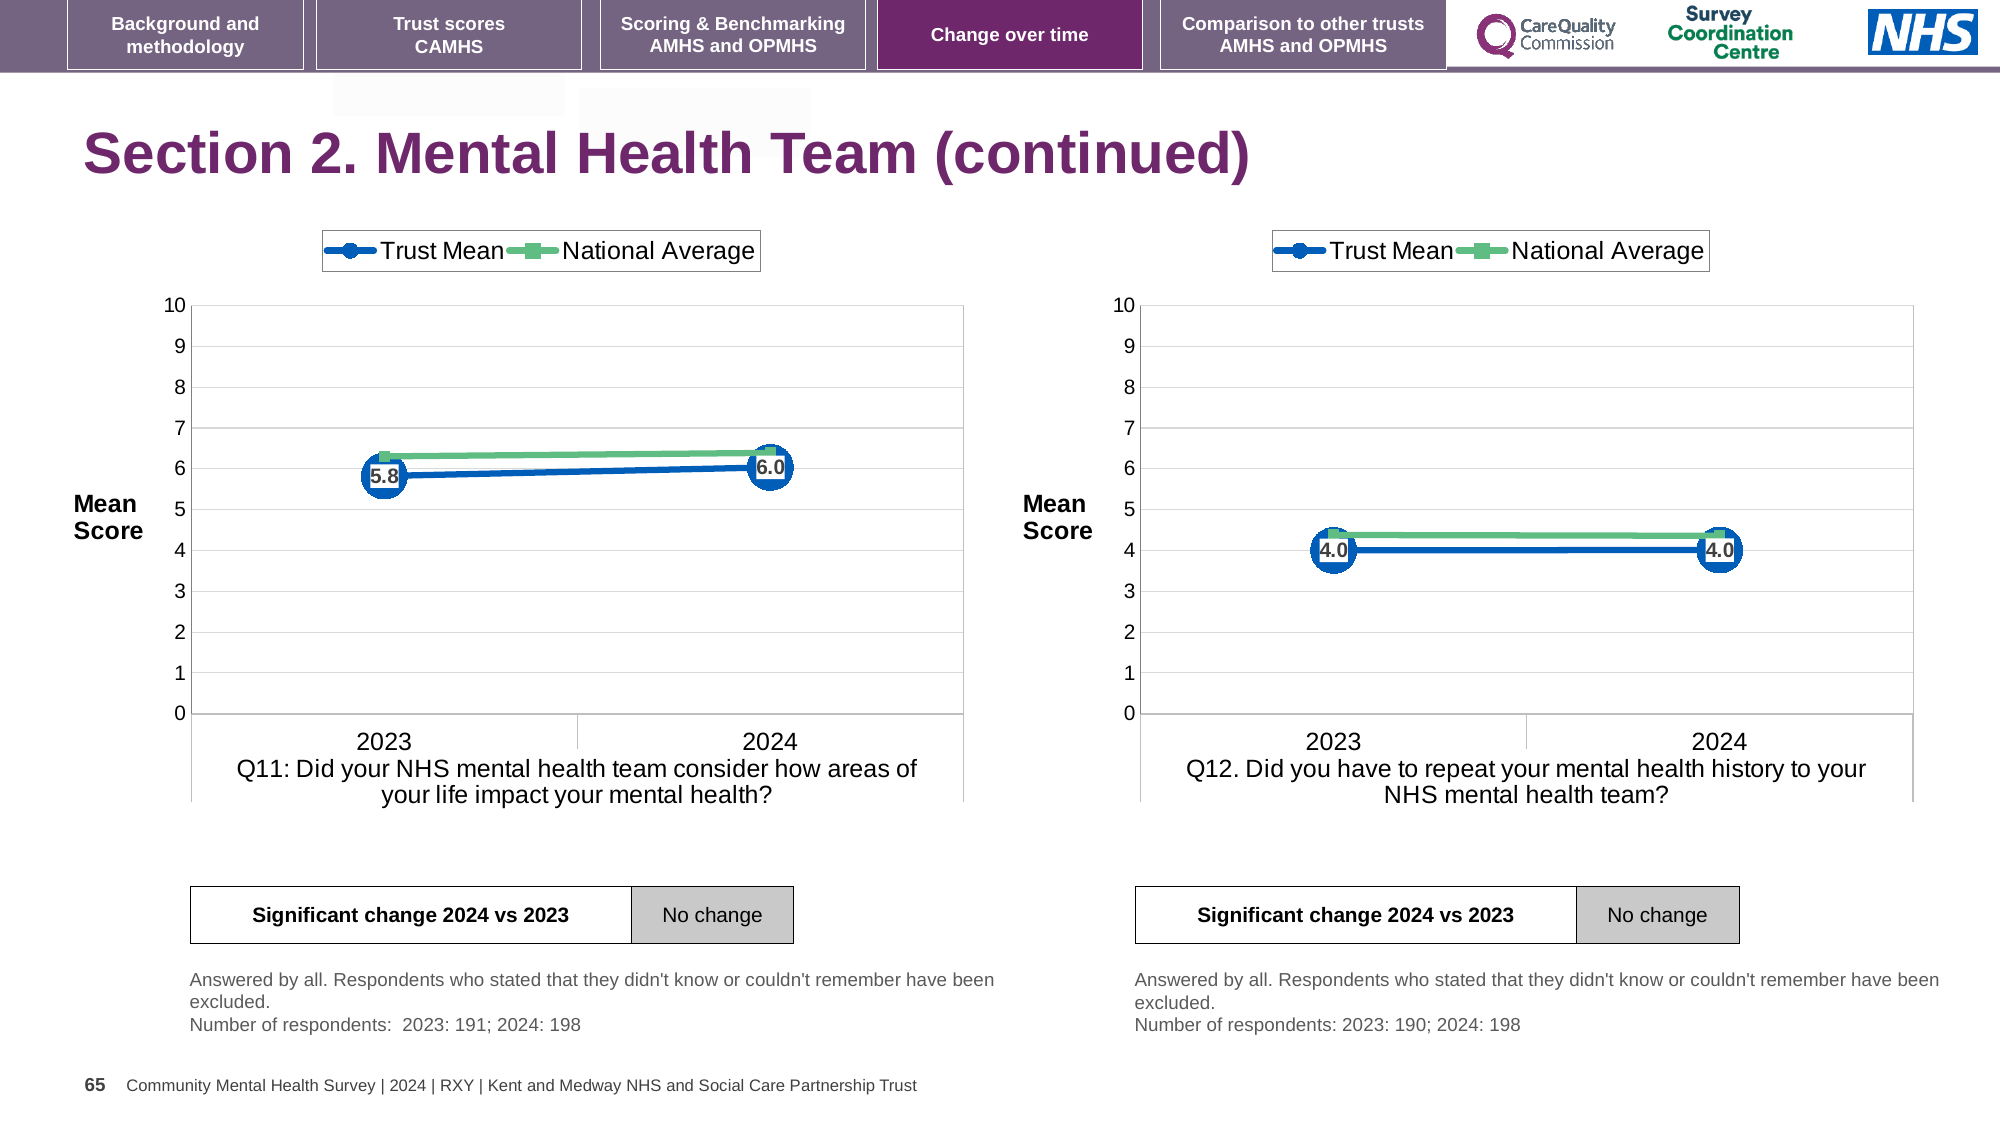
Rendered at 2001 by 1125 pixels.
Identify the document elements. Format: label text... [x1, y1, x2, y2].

table_header No change [632, 887, 793, 943]
picture [1868, 9, 1978, 55]
table_header Significant change 2024 vs 2023 [191, 887, 631, 943]
text_box 65 [84, 1065, 122, 1125]
chart [68, 228, 966, 858]
picture [1476, 13, 1616, 59]
chart [1018, 228, 1916, 858]
table_header No change [1577, 887, 1739, 943]
text_box Answered by all. Respondents who stated that they didn't know or couldn't remember have been excluded. Number of respondents: 2023: 190; 2024: 198 [1119, 960, 1984, 1066]
title Section 2. Mental Health Team (continued) [68, 100, 1942, 209]
table_header Significant change 2024 vs 2023 [1136, 887, 1576, 943]
picture [1666, 3, 1794, 61]
text_box Answered by all. Respondents who stated that they didn't know or couldn't remember have been excluded. Number of respondents: 2023: 191; 2024: 198 [174, 959, 1039, 1043]
